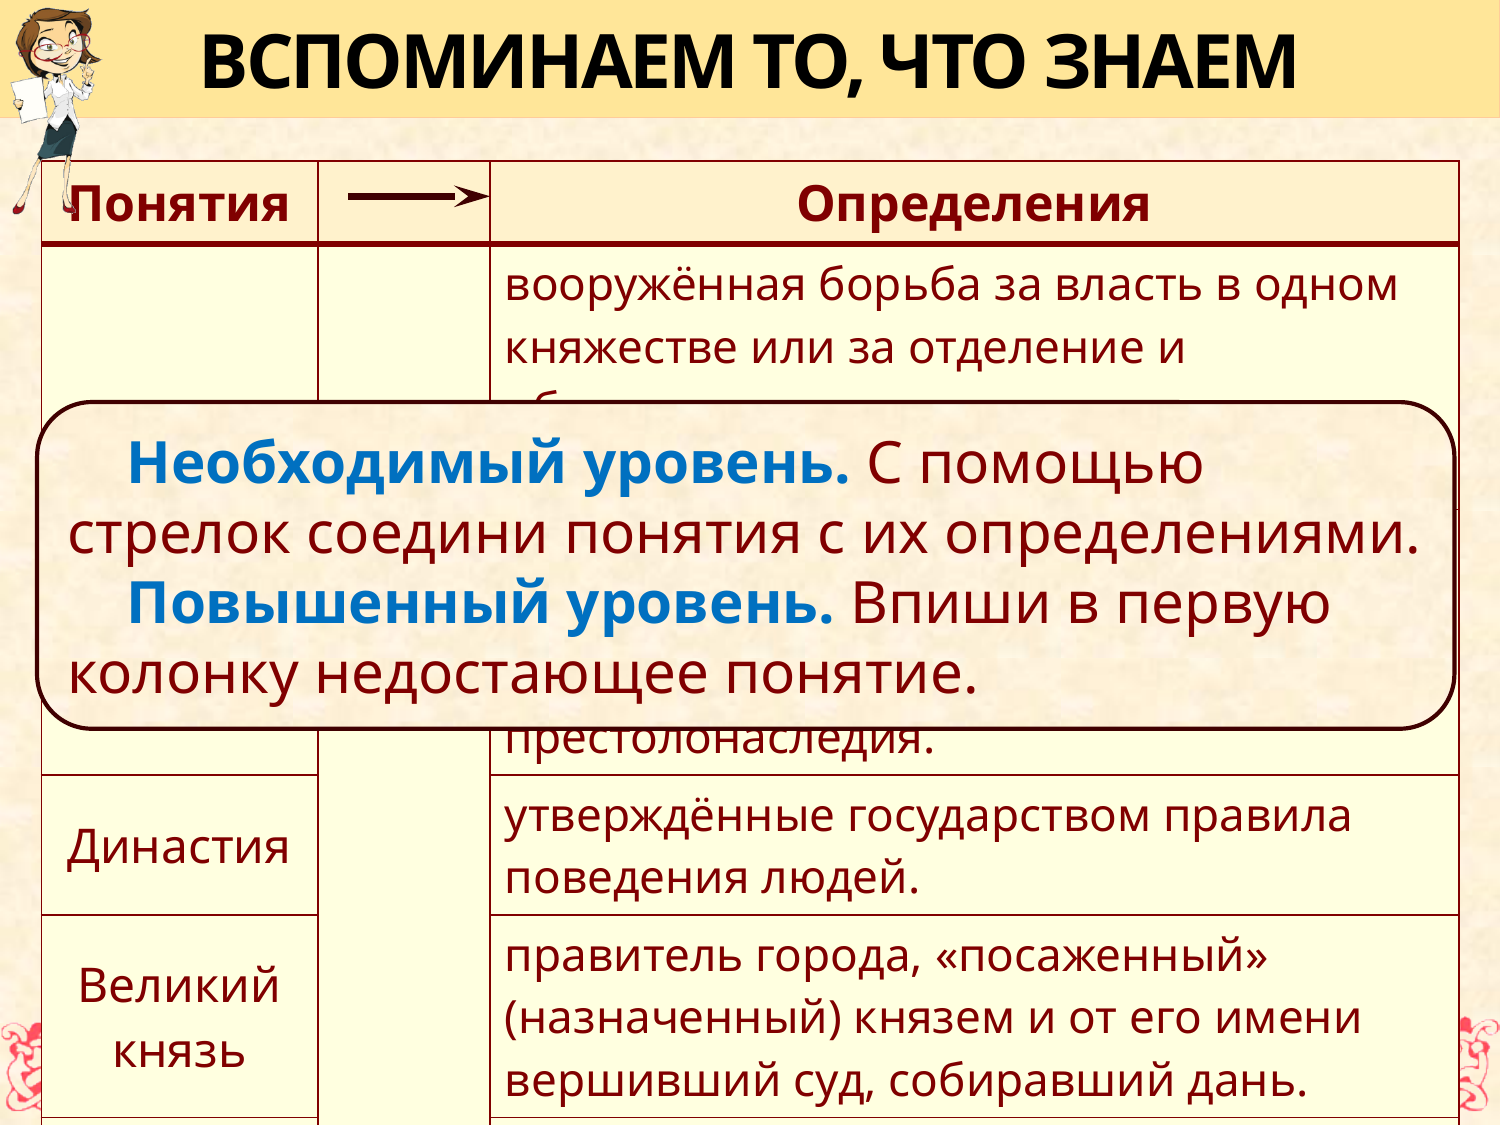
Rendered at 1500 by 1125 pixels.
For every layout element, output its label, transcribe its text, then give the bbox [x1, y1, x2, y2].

table_cell [319, 247, 489, 402]
table_cell [42, 247, 317, 431]
text_box Необходимый уровень. С помощью стрелок соедини понятия с их определениями. Повышенный уровень. Впиши в первую колонку недостающее понятие. [37, 402, 1455, 729]
table_cell правитель города, «посаженный» (назначенный) князем и от его имени вершивший суд, собиравший дань. [491, 916, 1458, 1117]
picture [0, 0, 1500, 1125]
table_header [319, 162, 489, 241]
table_cell Усобица [42, 699, 317, 774]
table_cell утверждённые государством правила поведения людей. [491, 776, 1458, 914]
table_cell вооружённая борьба за власть в одном княжестве или за отделение и образование самостоятельного княжения. [491, 247, 1458, 509]
table_cell Посадник [42, 1118, 317, 1125]
table_cell титул верховного правителя государства. [491, 1118, 1458, 1125]
table_cell ряд последовательно правящих монархов из одного рода, сменяющих друг друга по праву родства престолонаследия. [491, 510, 1458, 774]
table_cell Великий князь [42, 916, 317, 1117]
table_cell [319, 729, 489, 1125]
table_header Понятия [42, 162, 317, 241]
table_header Определения [491, 162, 1458, 241]
table_cell Династия [42, 776, 317, 914]
title ВСПОМИНАЕМ ТО, ЧТО ЗНАЕМ [114, 0, 1459, 119]
